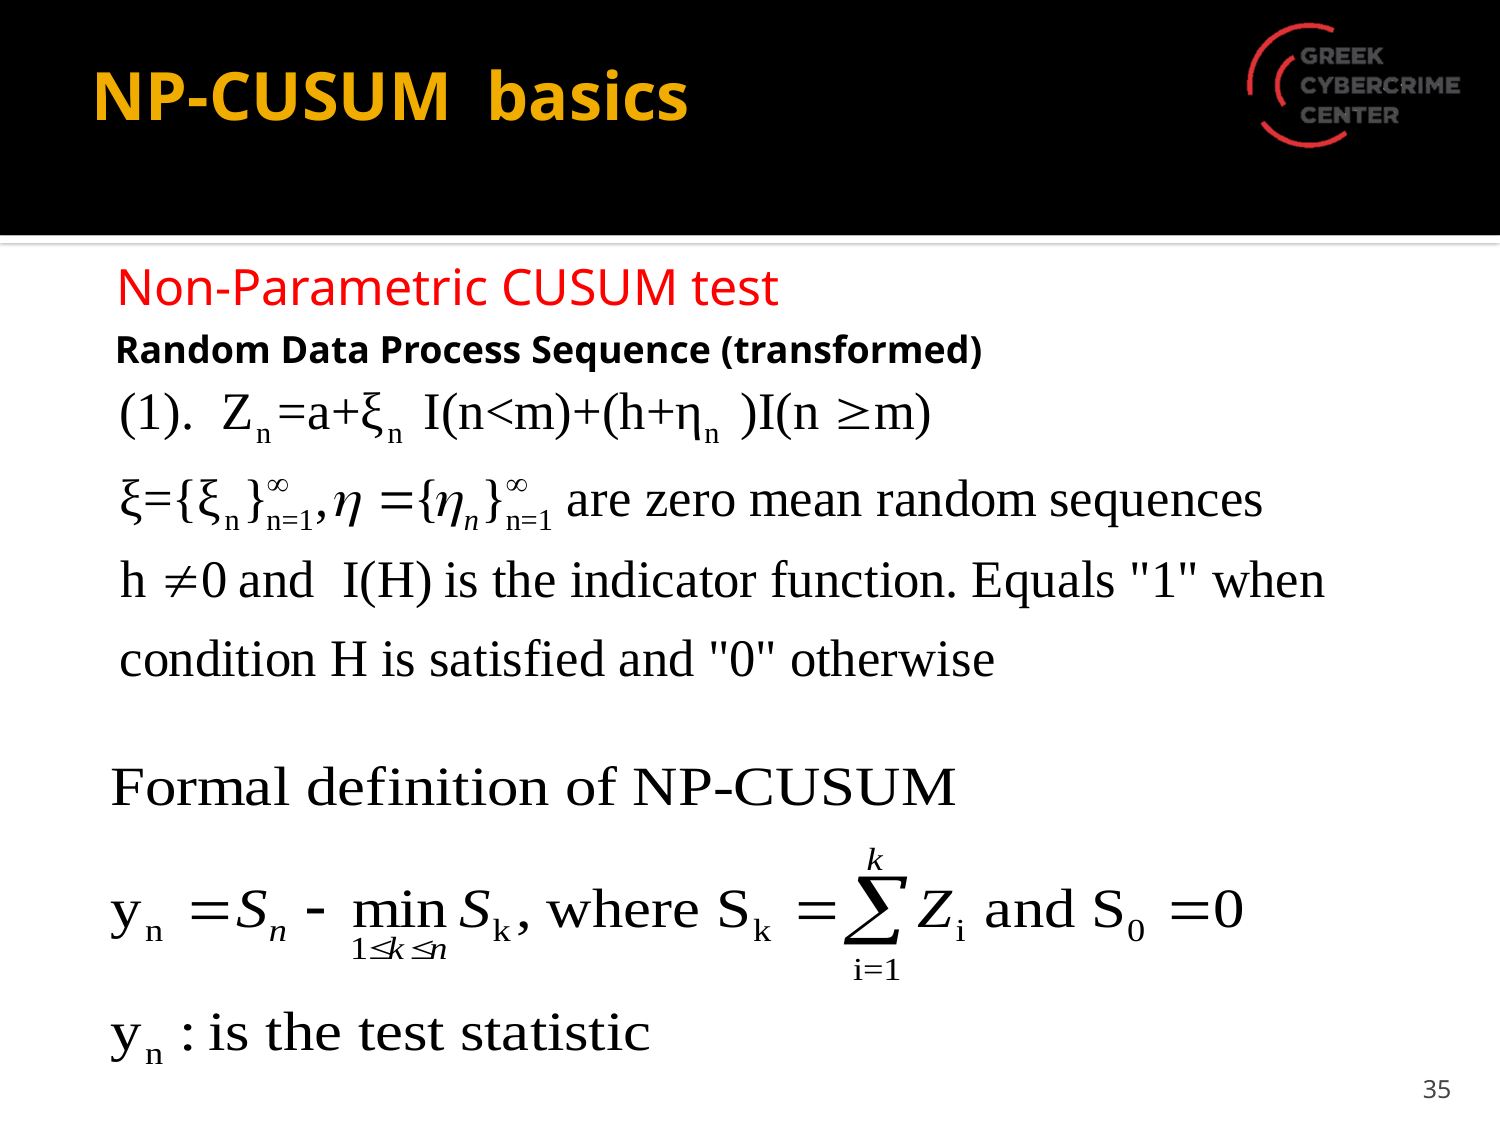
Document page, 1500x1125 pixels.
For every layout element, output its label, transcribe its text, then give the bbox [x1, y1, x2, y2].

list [112, 379, 1338, 687]
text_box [100, 756, 1258, 1076]
slide_number 35 [1345, 1062, 1467, 1108]
picture [1224, 0, 1482, 171]
title NP-CUSUM basics [76, 42, 1436, 144]
text_box Non-Parametric CUSUM test [88, 248, 1140, 323]
text_box Random Data Process Sequence (transformed) [100, 318, 1140, 379]
